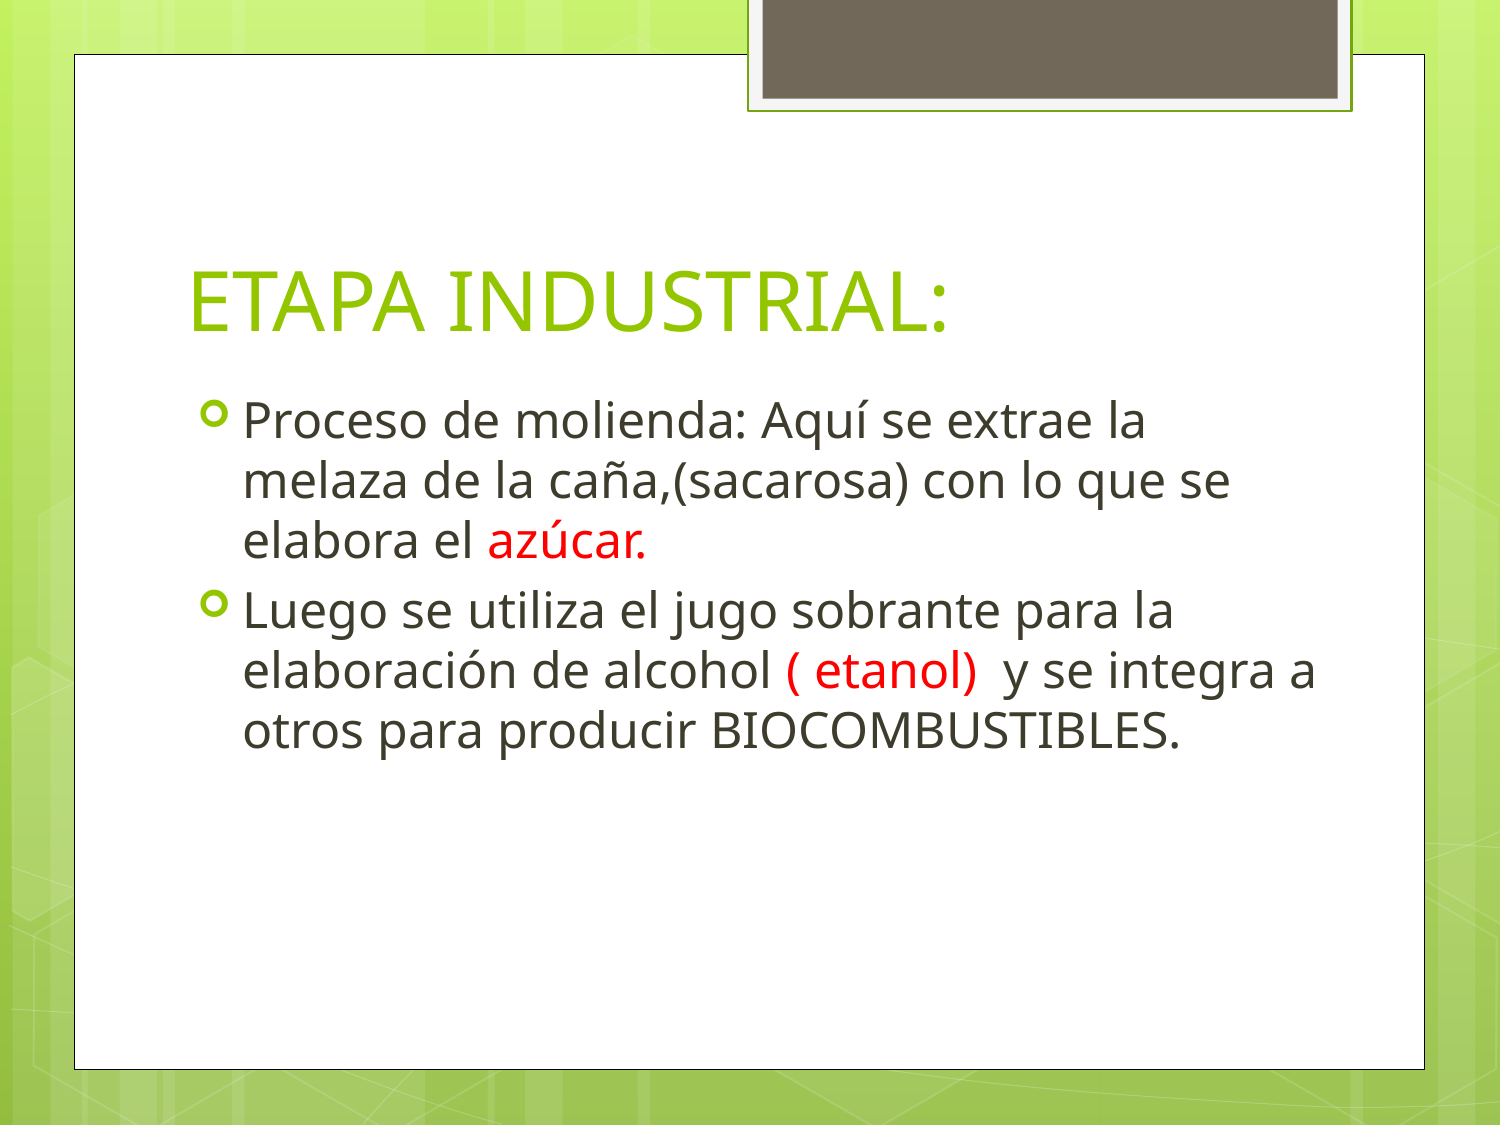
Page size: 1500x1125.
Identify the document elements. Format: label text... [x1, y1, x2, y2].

list Proceso de molienda: Aquí se extrae la melaza de la caña,(sacarosa) con lo que se elabora el azúcar. Luego se utiliza el jugo sobrante para la elaboración de alcohol ( etanol) y se integra a otros para producir BIOCOMBUSTIBLES. [171, 381, 1341, 858]
title ETAPA INDUSTRIAL: [171, 168, 1324, 357]
